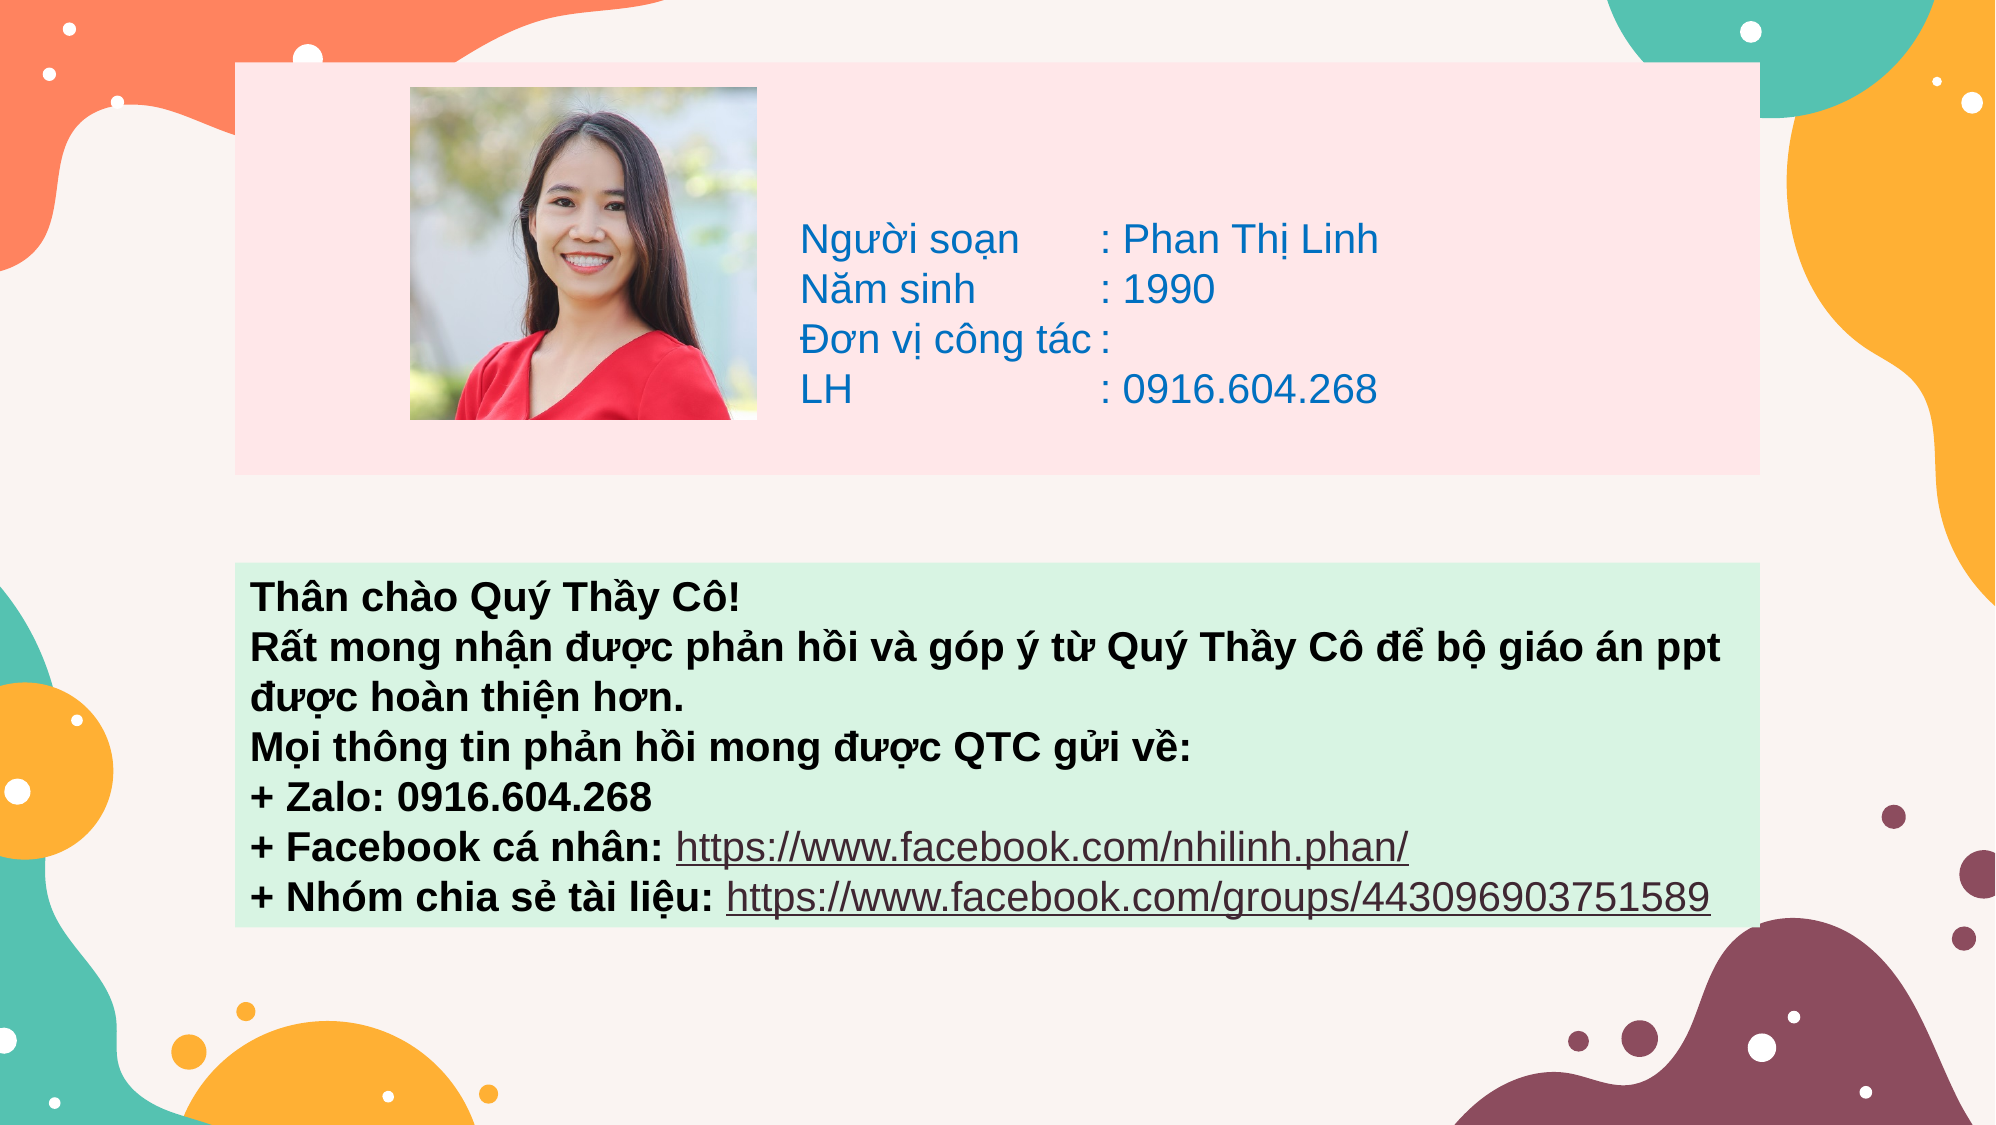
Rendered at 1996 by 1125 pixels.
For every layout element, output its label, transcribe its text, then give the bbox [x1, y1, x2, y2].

picture [409, 87, 758, 421]
text_box [233, 60, 1762, 477]
text_box Người soạn : Phan Thị Linh Năm sinh : 1990 Đơn vị công tác : LH : 0916.604.268 [784, 204, 1623, 420]
text_box Thân chào Quý Thầy Cô! Rất mong nhận được phản hồi và góp ý từ Quý Thầy Cô để bộ giáo án ppt được hoàn thiện hơn. Mọi thông tin phản hồi mong được QTC gửi về: + Zalo: 0916.604.268 + Facebook cá nhân: https://www.facebook.com/nhilinh.phan/ + Nhóm chia sẻ tài liệu: https://www.facebook.com/groups/443096903751589 [235, 562, 1760, 928]
